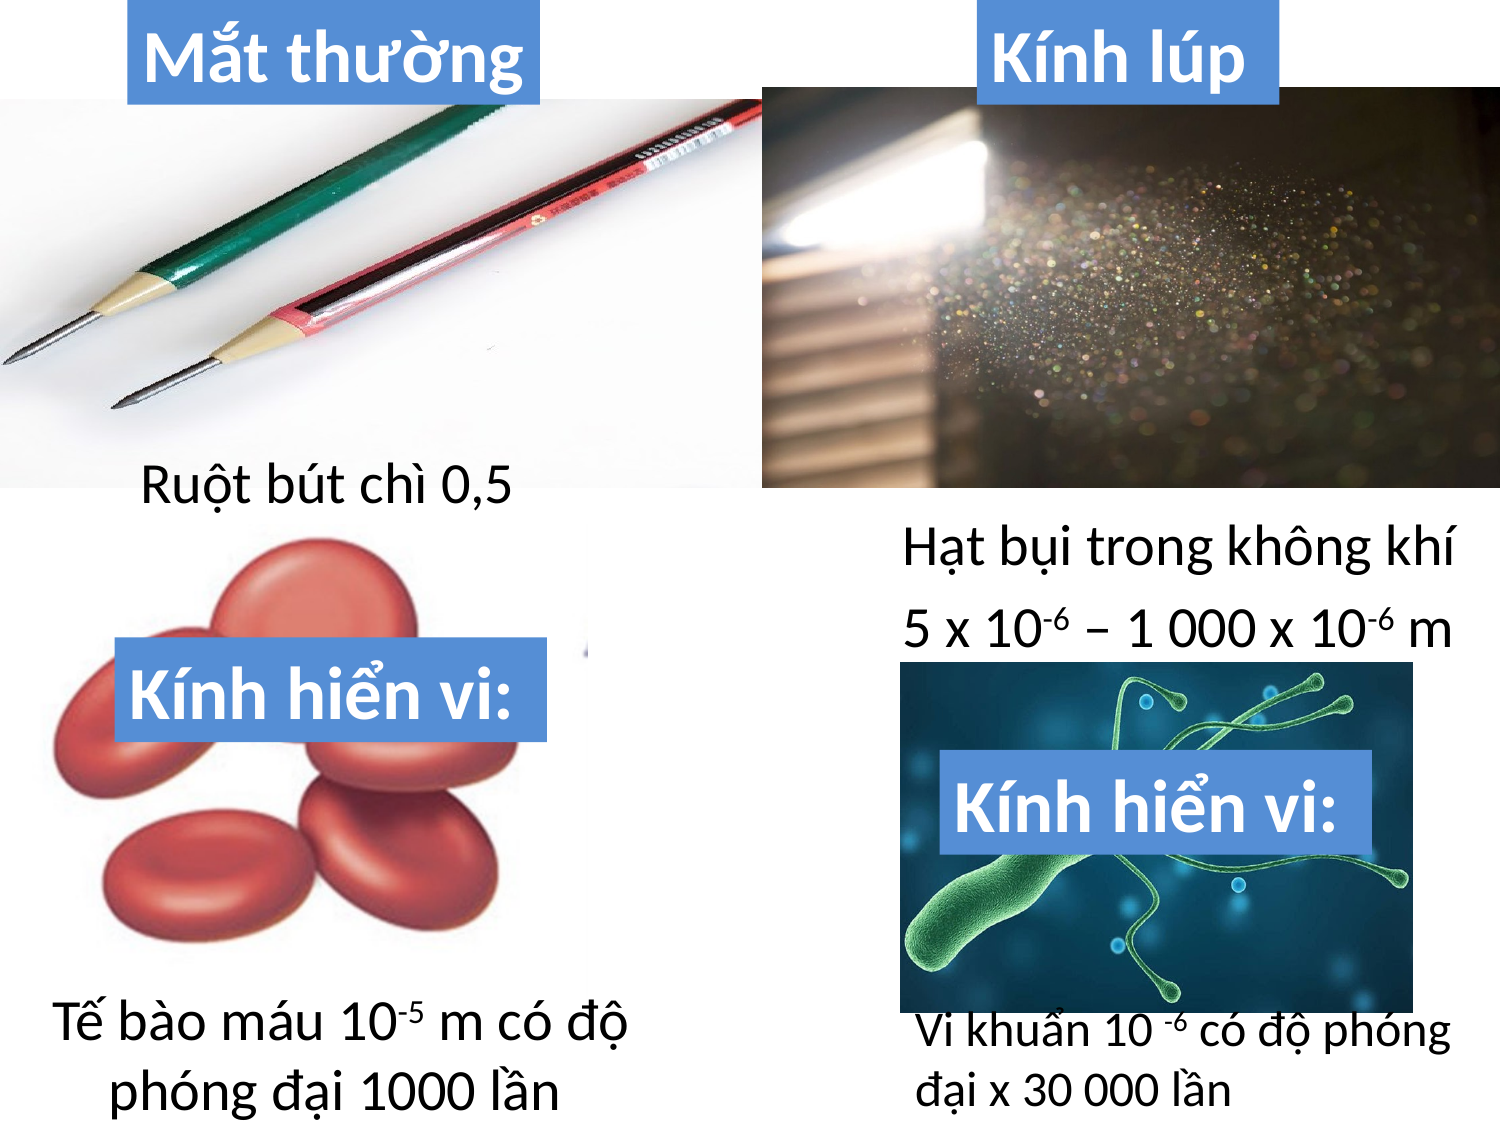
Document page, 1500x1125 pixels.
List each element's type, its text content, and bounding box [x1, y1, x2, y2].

text_box Hạt bụi trong không khí 5 x 10-6 – 1 000 x 10-6 m [887, 500, 1500, 613]
text_box Ruột bút chì 0,5 mm [125, 497, 625, 538]
picture [899, 662, 1413, 1013]
text_box Mắt thường [127, 0, 540, 98]
text_box Vi khuẩn 10 -6 có độ phóng đại x 30 000 lần [899, 988, 1500, 1124]
picture [762, 87, 1500, 488]
text_box Tế bào máu 10-5 m có độ phóng đại 1000 lần [37, 974, 650, 1125]
text_box Kính lúp [976, 0, 1280, 85]
picture [0, 524, 588, 1038]
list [0, 99, 757, 488]
